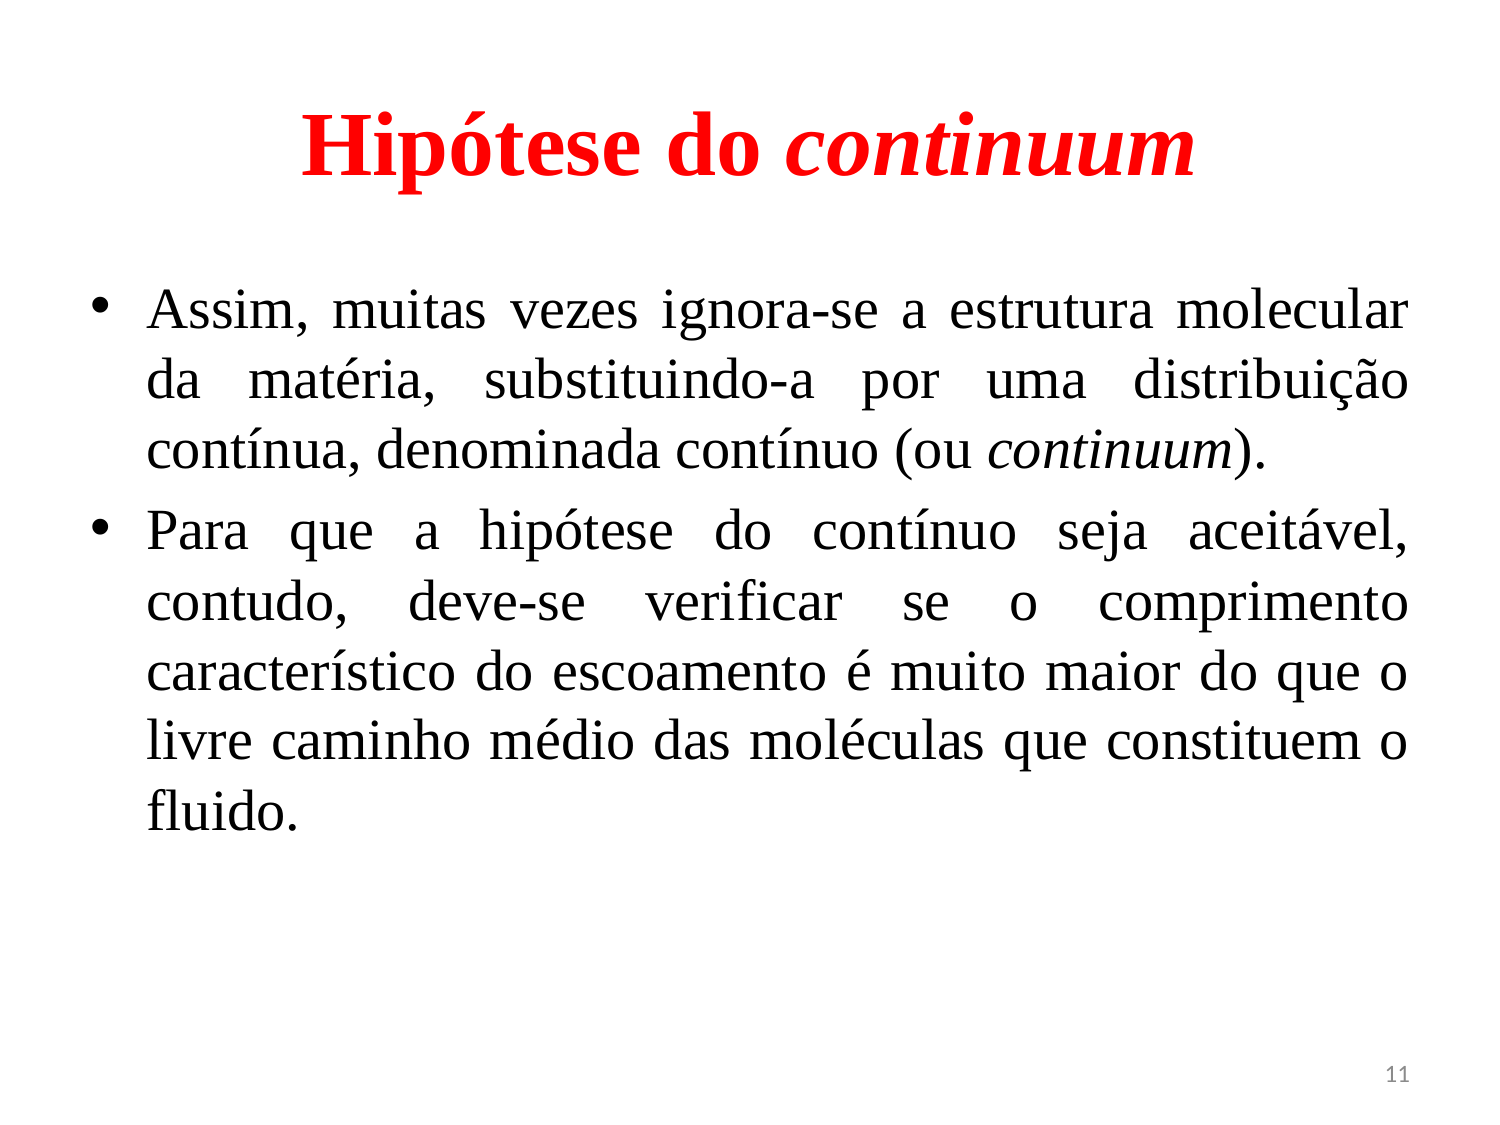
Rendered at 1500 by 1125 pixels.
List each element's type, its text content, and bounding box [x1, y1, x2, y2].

slide_number 11 [1074, 1042, 1425, 1103]
list Assim, muitas vezes ignora-se a estrutura molecular da matéria, substituindo-a por uma distribuição contínua, denominada contínuo (ou continuum). Para que a hipótese do contínuo seja aceitável, contudo, deve-se verificar se o comprimento característico do escoamento é muito maior do que o livre caminho médio das moléculas que constituem o fluido. [75, 262, 1425, 1005]
title Hipótese do continuum [75, 45, 1425, 233]
